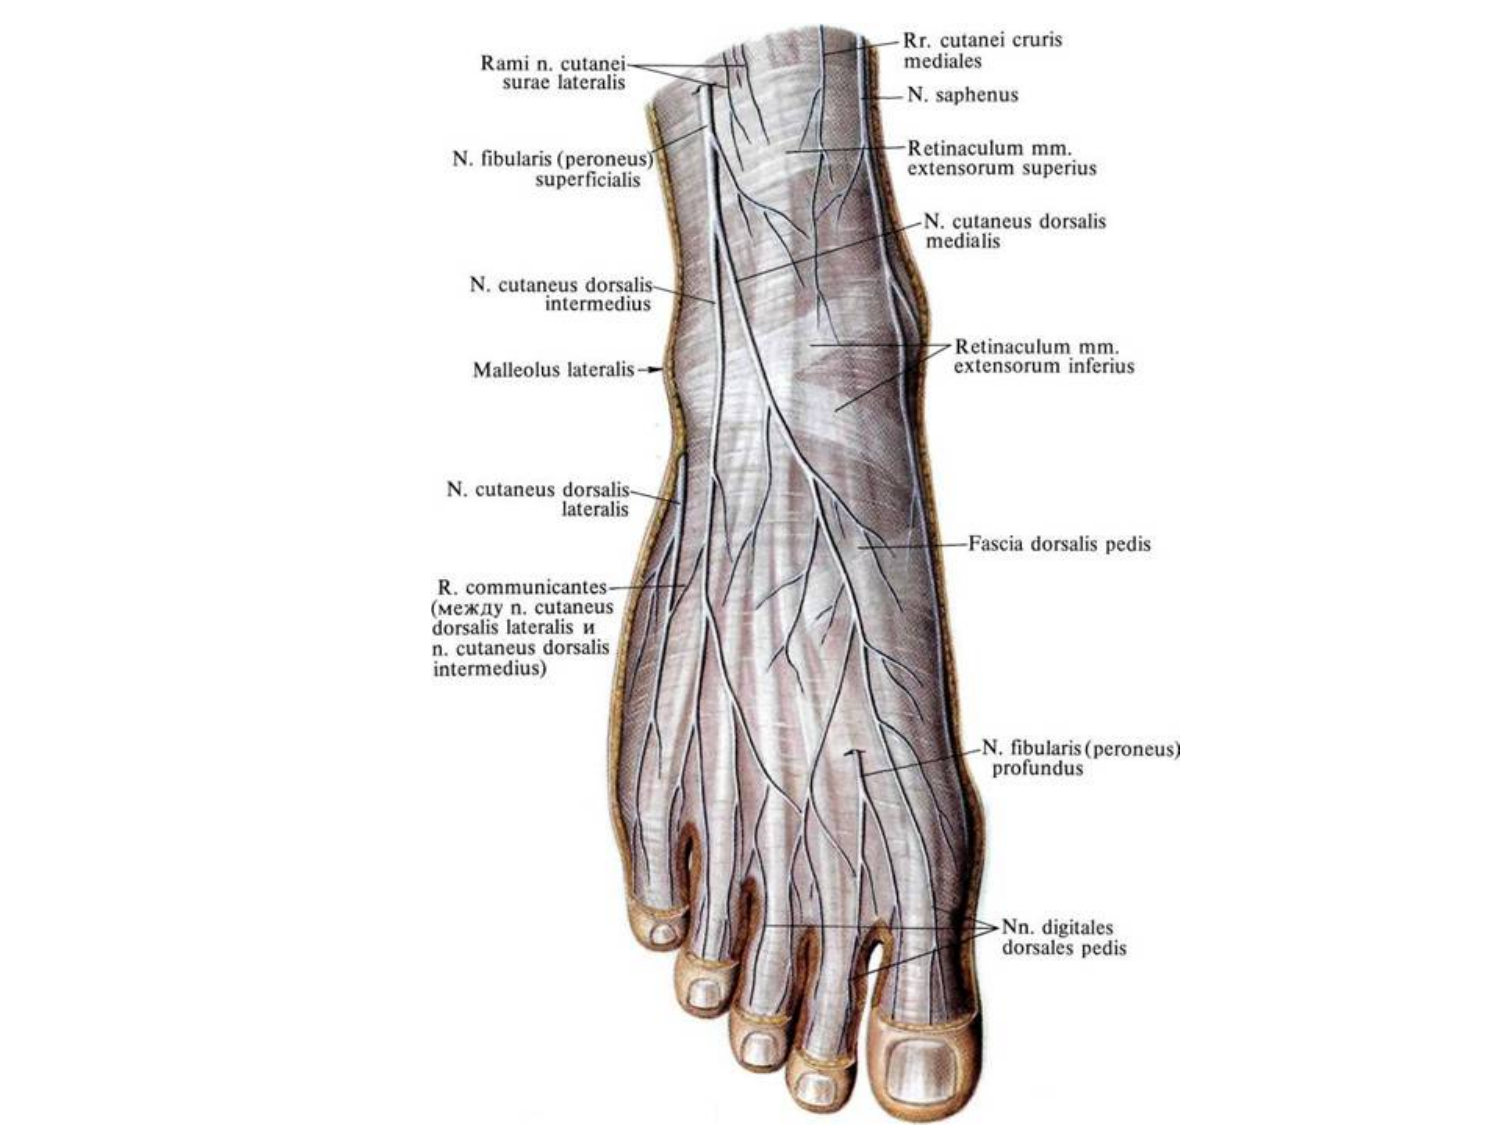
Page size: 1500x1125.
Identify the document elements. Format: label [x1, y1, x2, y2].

picture [430, 23, 1180, 1125]
